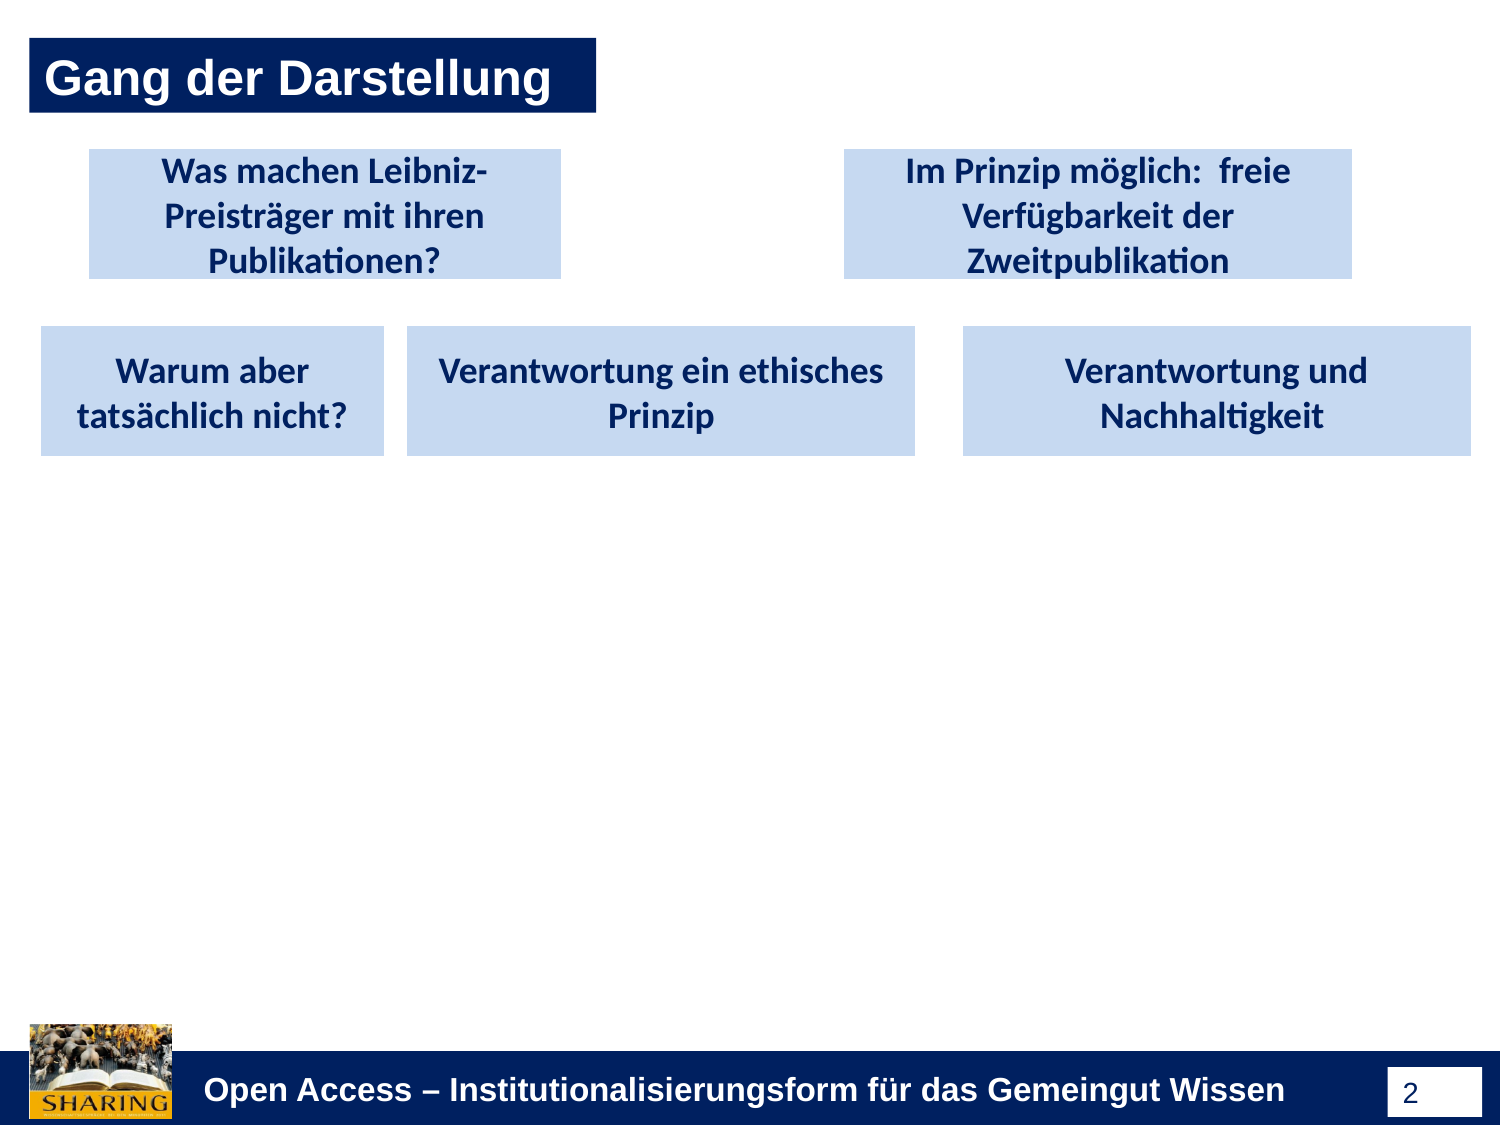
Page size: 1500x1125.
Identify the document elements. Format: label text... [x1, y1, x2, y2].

text_box Im Prinzip möglich: freie Verfügbarkeit der Zweitpublikation [842, 147, 1355, 281]
text_box Gang der Darstellung [29, 37, 597, 113]
text_box Verantwortung und Nachhaltigkeit [961, 324, 1473, 458]
picture [29, 1023, 172, 1119]
text_box Was machen Leibniz-Preisträger mit ihren Publikationen? [86, 147, 563, 281]
text_box Warum aber tatsächlich nicht? [39, 324, 386, 458]
text_box Verantwortung ein ethisches Prinzip [405, 324, 917, 458]
